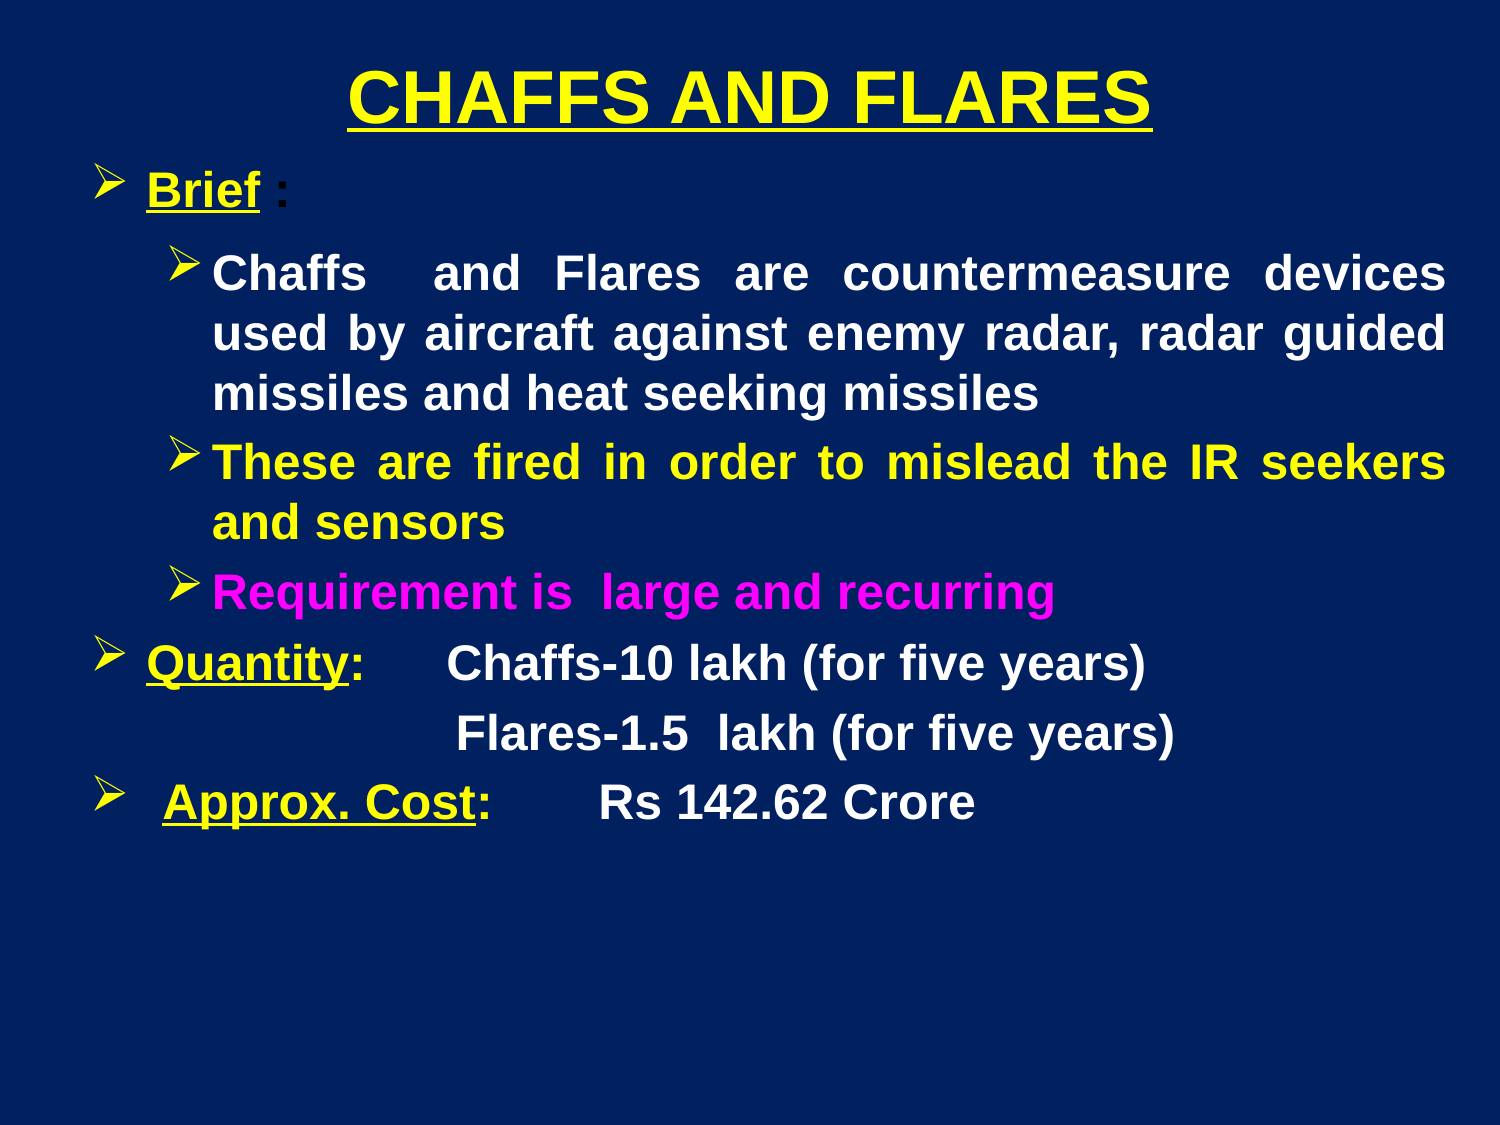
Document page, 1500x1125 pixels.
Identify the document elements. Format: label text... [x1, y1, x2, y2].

list Brief : Chaffs and Flares are countermeasure devices used by aircraft against enemy radar, radar guided missiles and heat seeking missiles These are fired in order to mislead the IR seekers and sensors Requirement is large and recurring Quantity: Chaffs-10 lakh (for five years) Flares-1.5 lakh (for five years) Approx. Cost: Rs 142.62 Crore [75, 149, 1463, 1000]
text_box CHAFFS AND FLARES [74, 0, 1425, 188]
